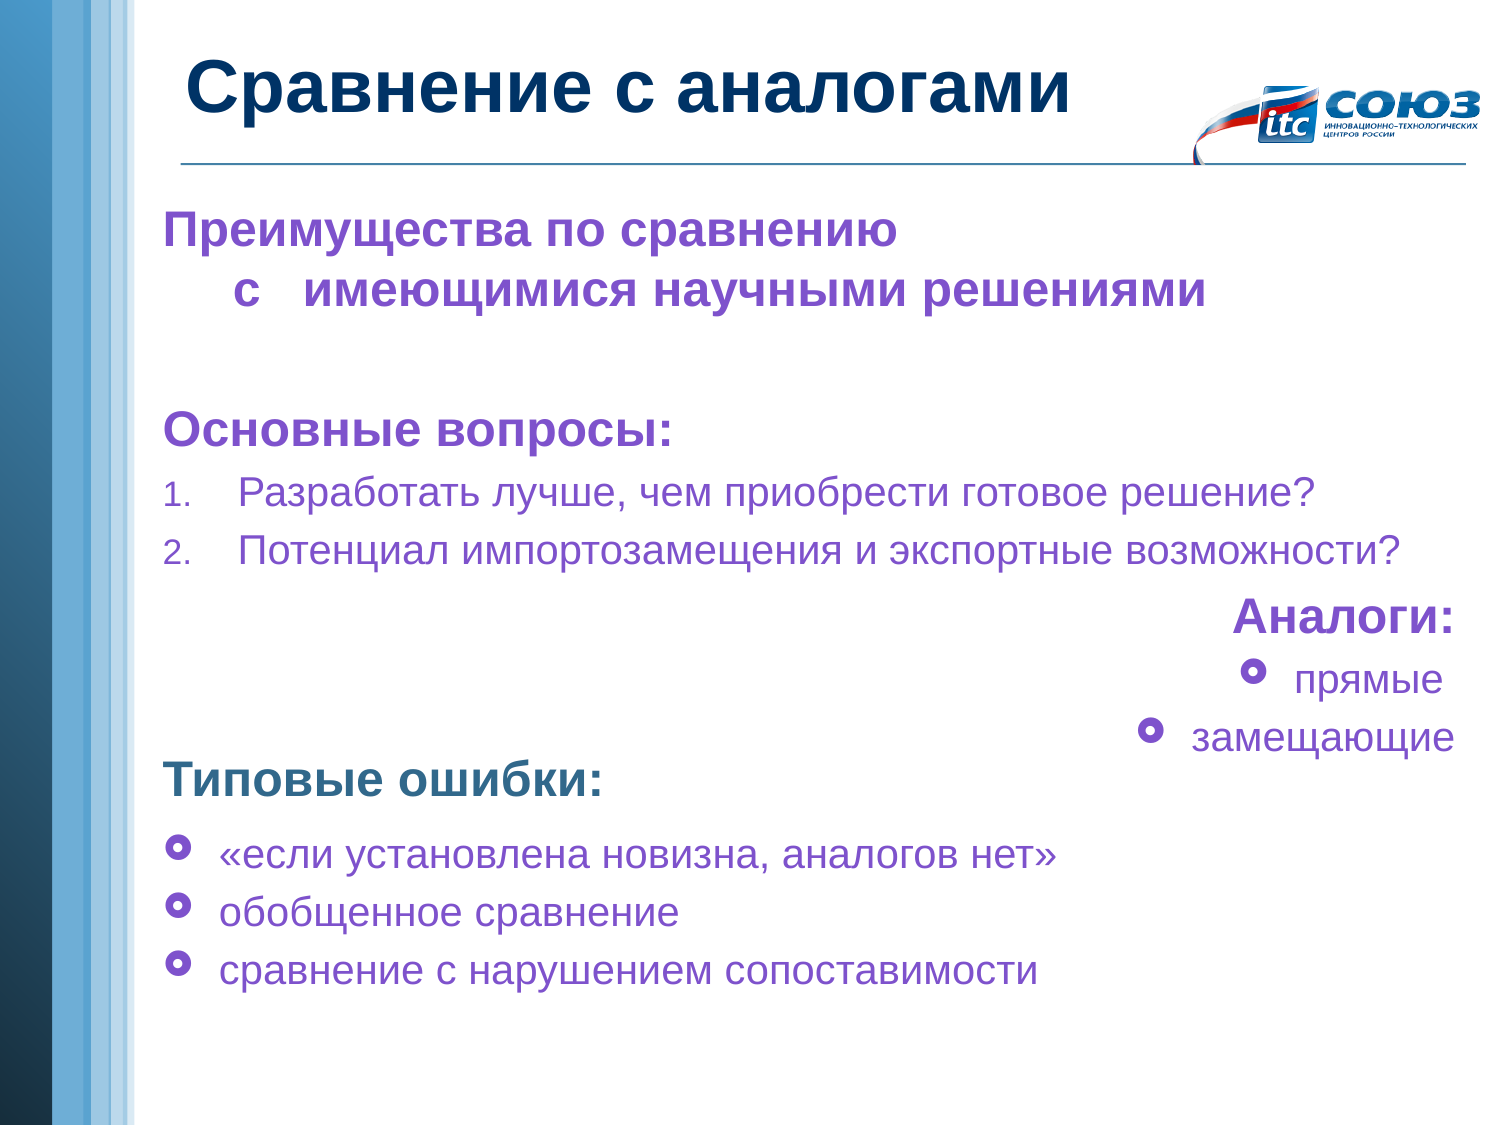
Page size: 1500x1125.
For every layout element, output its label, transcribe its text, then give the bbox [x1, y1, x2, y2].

list Преимущества по сравнению с имеющимися научными решениями Основные вопросы: Разработать лучше, чем приобрести готовое решение? Потенциал импортозамещения и экспортные возможности? Аналоги: прямые замещающие «если установлена новизна, аналогов нет» обобщенное сравнение сравнение с нарушением сопоставимости [147, 188, 1471, 1083]
title Сравнение с аналогами [170, 0, 1477, 167]
text_box Типовые ошибки: [147, 739, 691, 815]
